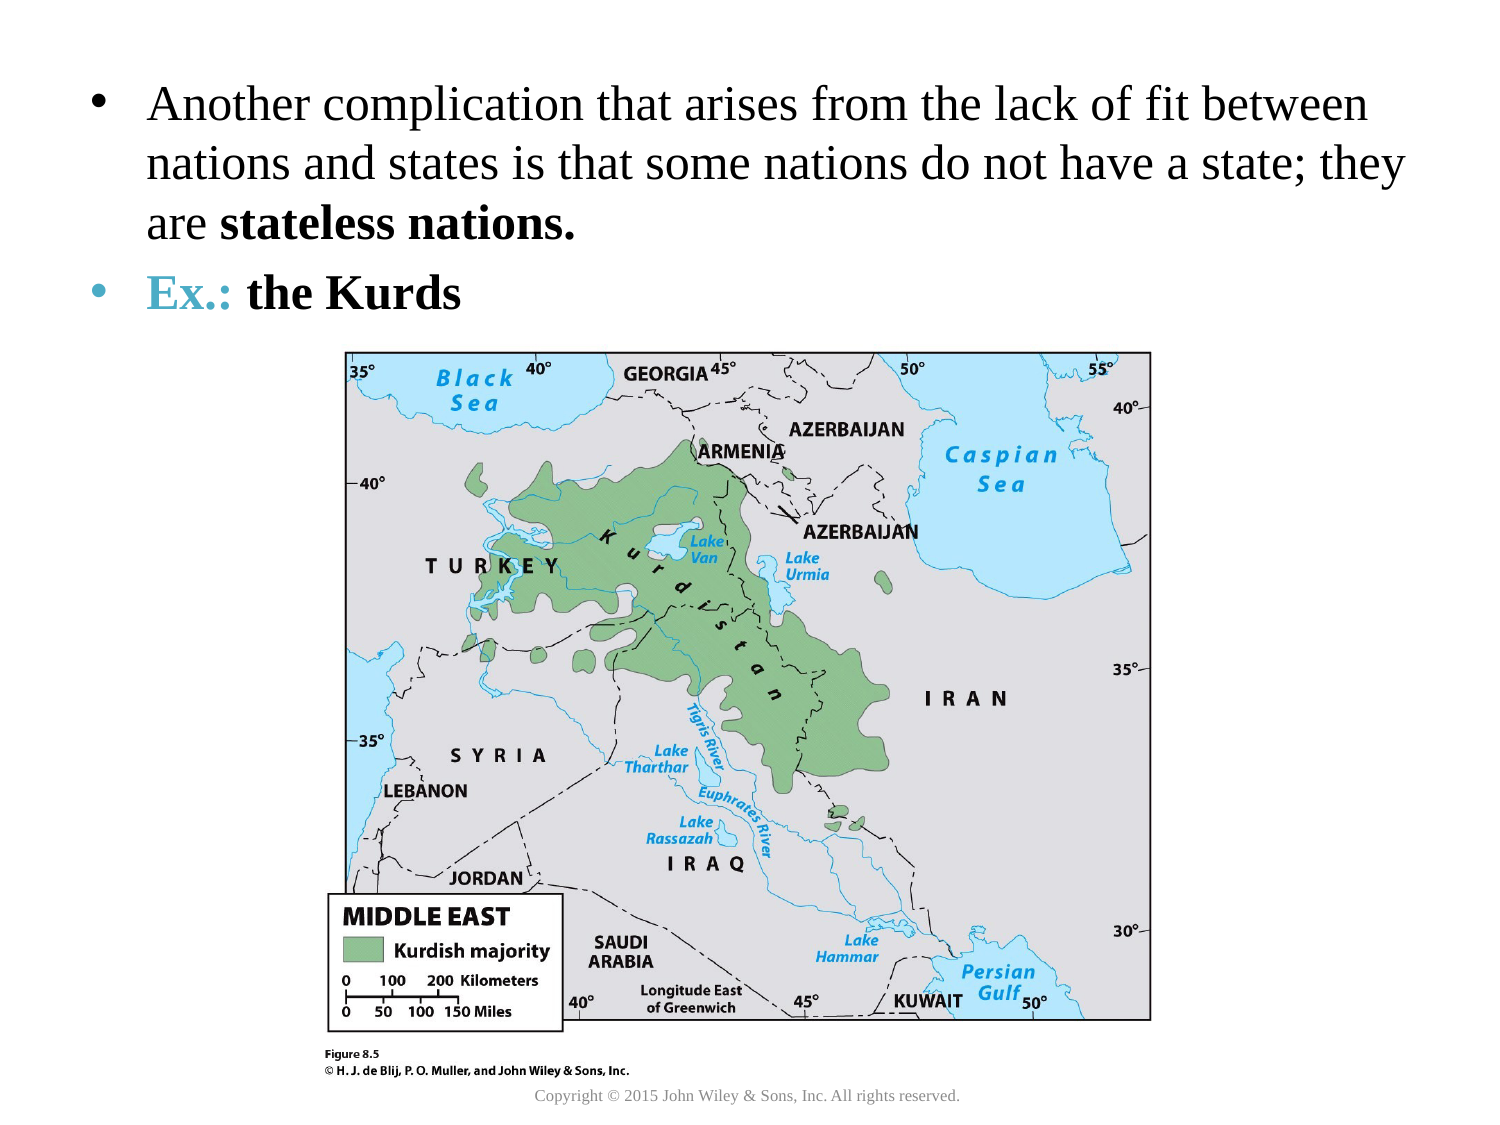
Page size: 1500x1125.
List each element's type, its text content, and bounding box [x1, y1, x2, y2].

list Another complication that arises from the lack of fit between nations and states is that some nations do not have a state; they are stateless nations. Ex.: the Kurds [74, 62, 1426, 488]
picture [318, 344, 1157, 1080]
footer Copyright © 2015 John Wiley & Sons, Inc. All rights reserved. [318, 1065, 1182, 1125]
